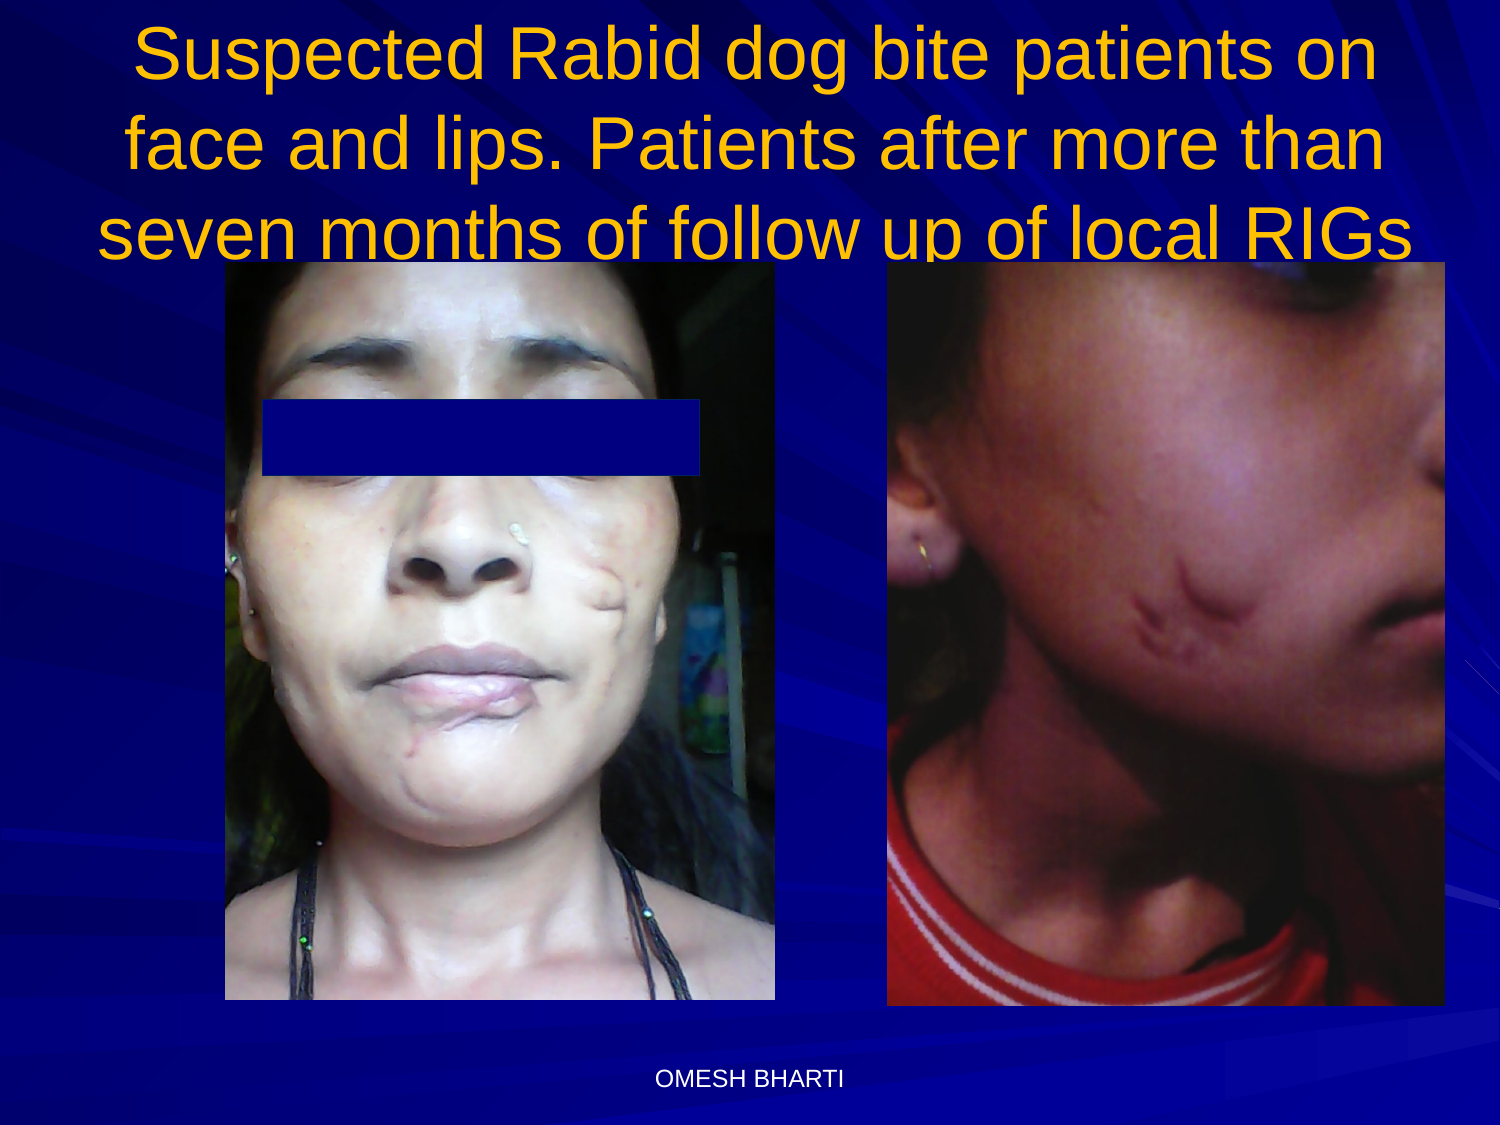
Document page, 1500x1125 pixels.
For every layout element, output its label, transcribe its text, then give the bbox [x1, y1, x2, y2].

title Suspected Rabid dog bite patients on face and lips. Patients after more than seven months of follow up of local RIGs [37, 45, 1476, 234]
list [887, 262, 1446, 1006]
picture [224, 262, 776, 1001]
footer OMESH BHARTI [512, 1024, 988, 1101]
